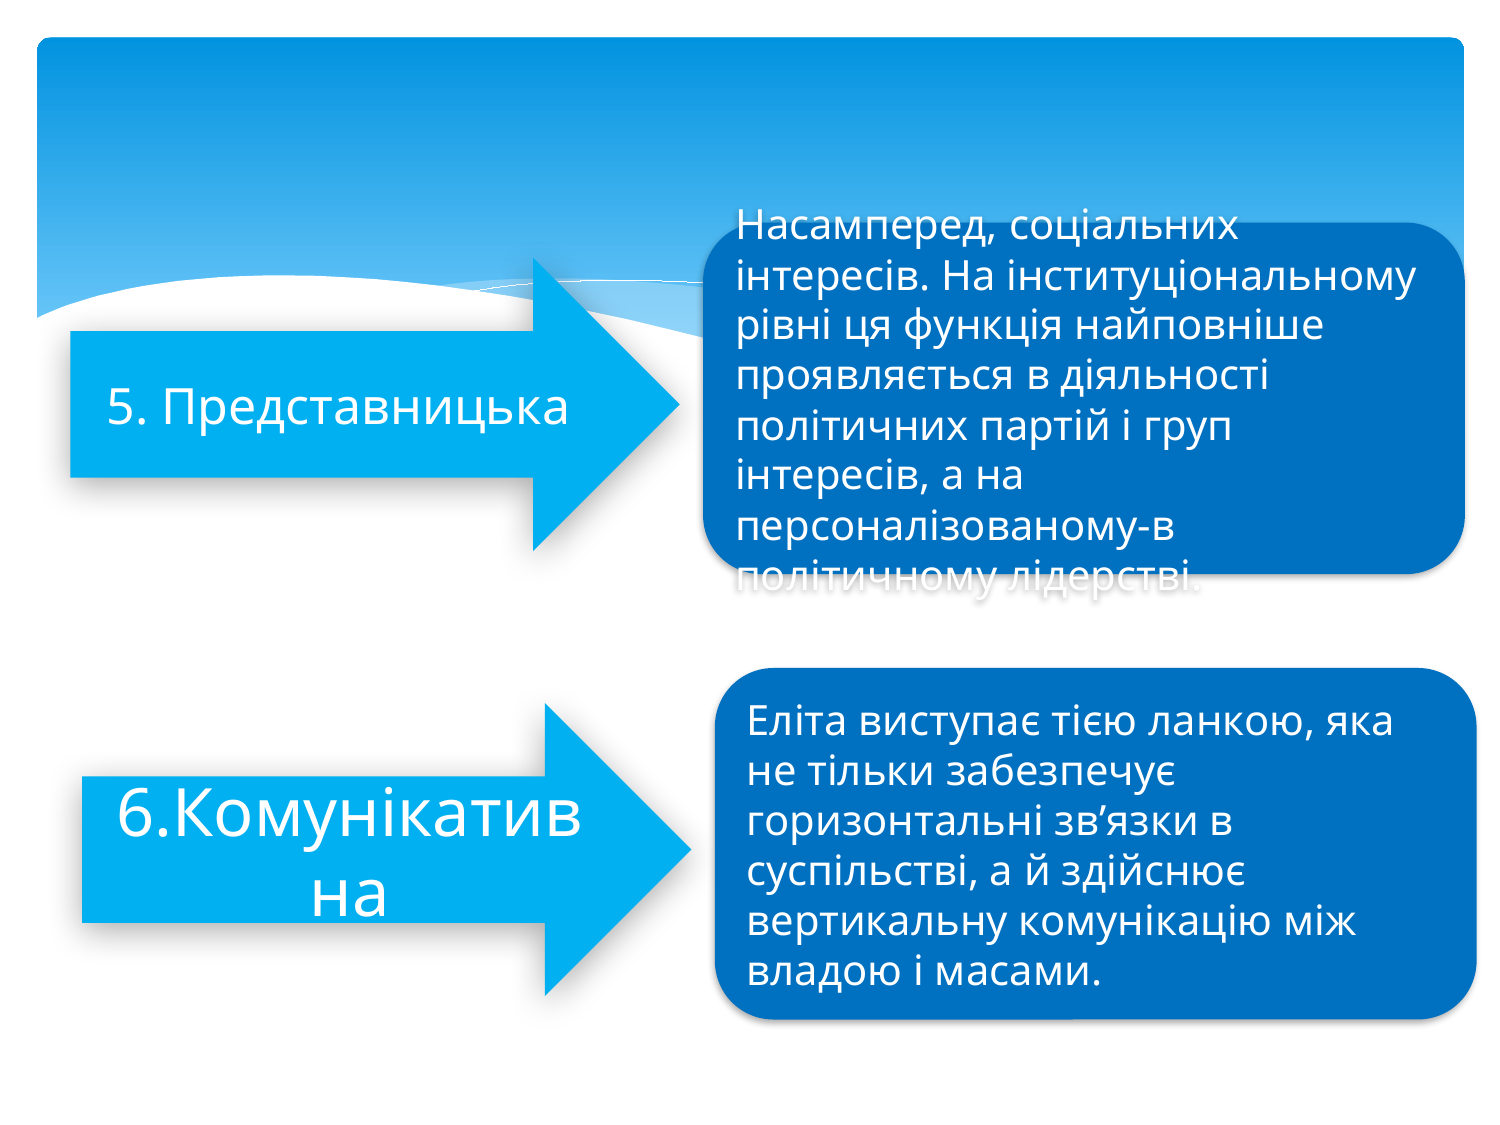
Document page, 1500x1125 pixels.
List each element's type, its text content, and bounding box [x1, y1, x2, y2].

text_box Еліта виступає тією ланкою, яка не тільки забезпечує горизонтальні зв’язки в суспільстві, а й здійснює вертикальну комунікацію між владою і масами. [713, 666, 1478, 1021]
text_box 5. Представницька [69, 256, 681, 553]
text_box 6.Комунікативна [80, 701, 693, 998]
text_box Насамперед, соціальних інтересів. На інституціональному рівні ця функція найповніше проявляється в діяльності політичних партій і груп інтересів, а на персоналізованому-в політичному лідерстві. [701, 221, 1467, 576]
